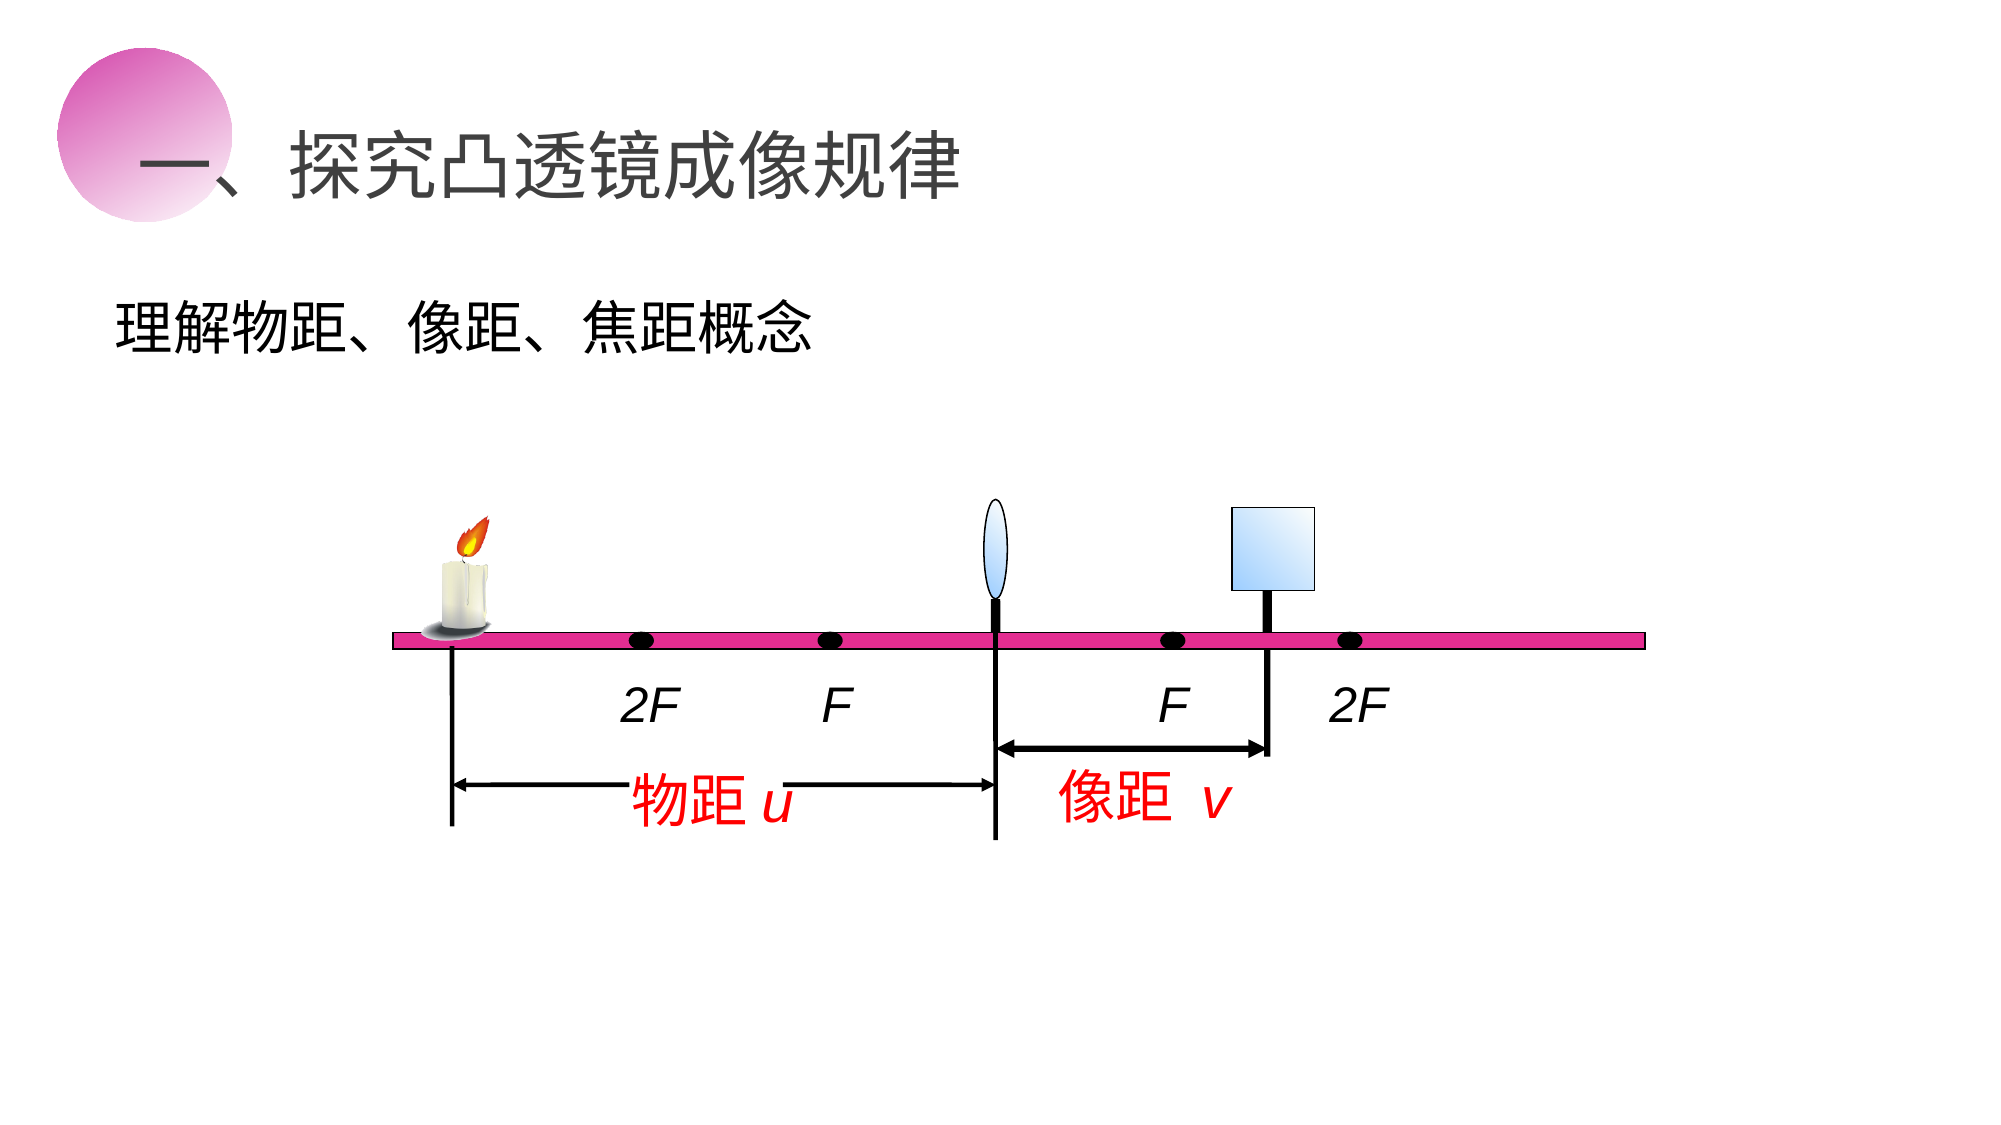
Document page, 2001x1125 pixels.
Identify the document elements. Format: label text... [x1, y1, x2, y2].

picture [419, 515, 492, 641]
text_box [1338, 632, 1362, 649]
text_box 2F [1314, 665, 1410, 741]
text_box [995, 648, 1268, 757]
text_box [1231, 507, 1315, 633]
text_box 一、探究凸透镜成像规律 [122, 111, 996, 216]
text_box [452, 632, 996, 841]
text_box [1160, 632, 1185, 648]
text_box [998, 632, 1168, 648]
title 理解物距、像距、焦距概念 [96, 281, 1115, 380]
text_box [1178, 632, 1345, 649]
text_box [983, 499, 1008, 633]
text_box 像距 v [1042, 753, 1362, 838]
text_box [1355, 632, 1646, 649]
text_box [393, 632, 452, 649]
